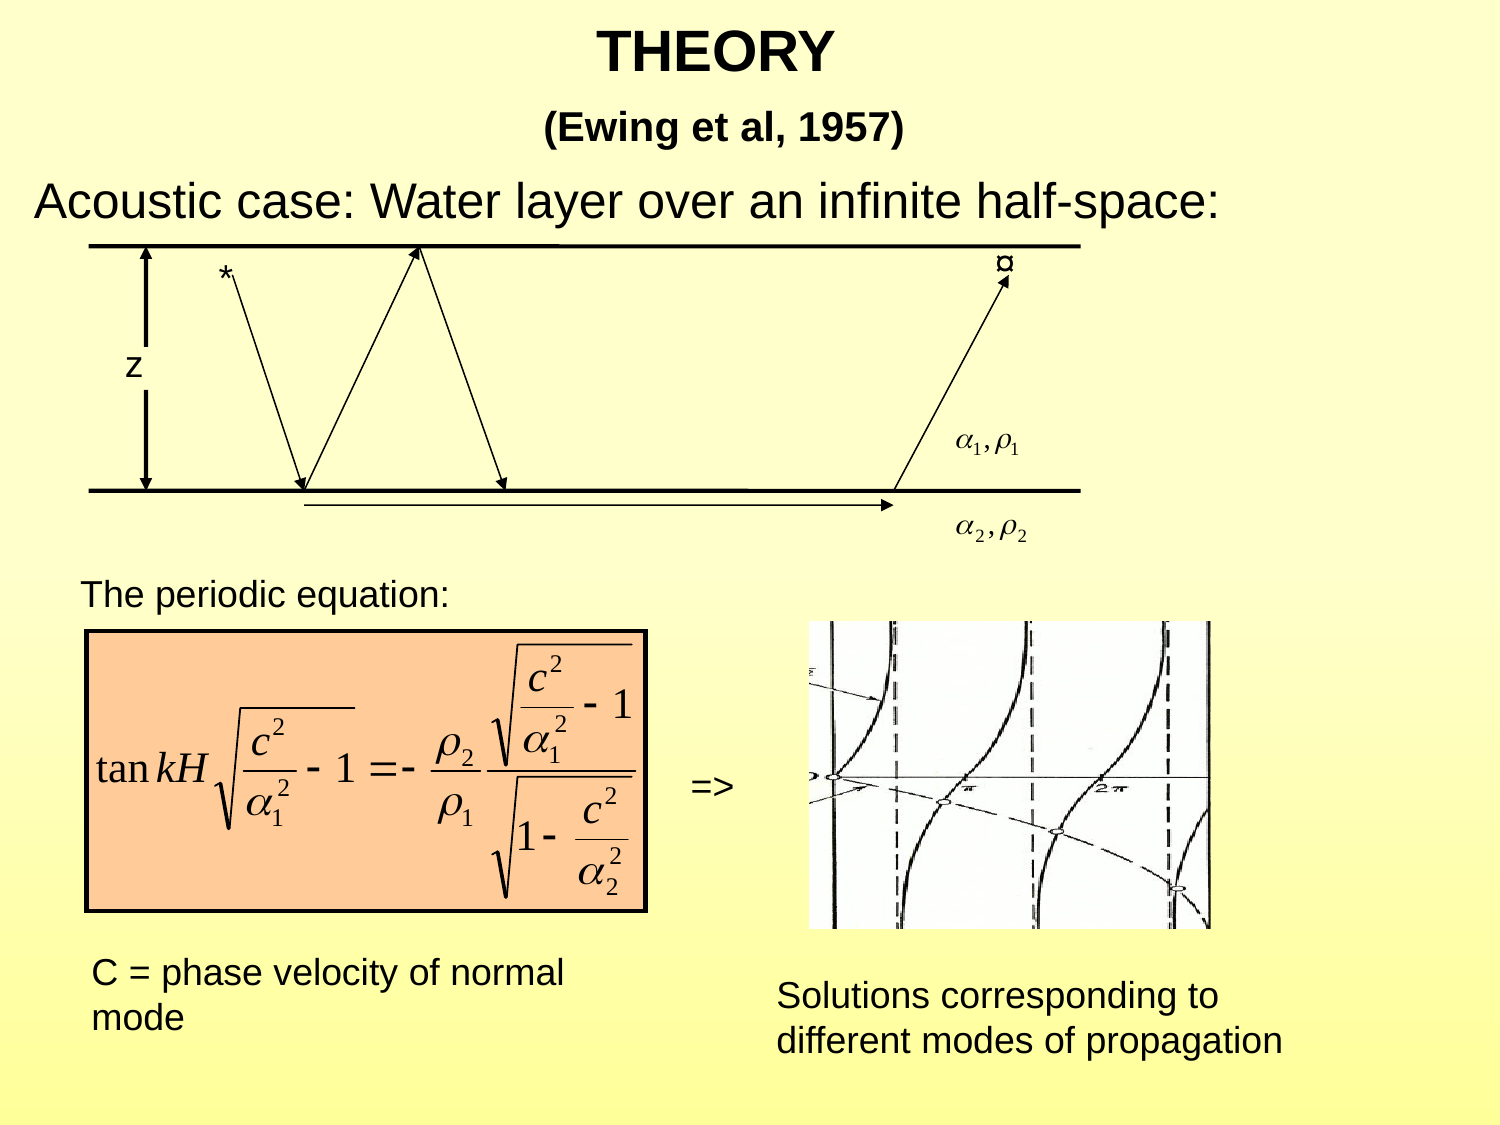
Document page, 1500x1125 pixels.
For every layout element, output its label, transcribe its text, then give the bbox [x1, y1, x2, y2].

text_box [88, 632, 644, 910]
picture [808, 621, 1211, 929]
text_box Solutions corresponding to different modes of propagation [761, 964, 1368, 1069]
text_box Acoustic case: Water layer over an infinite half-space: [19, 160, 1237, 236]
title THEORY (Ewing et al, 1957) [40, 0, 1392, 167]
text_box The periodic equation: [65, 562, 476, 623]
text_box C = phase velocity of normal mode [76, 940, 656, 1046]
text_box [88, 231, 1081, 549]
text_box => [675, 754, 750, 815]
